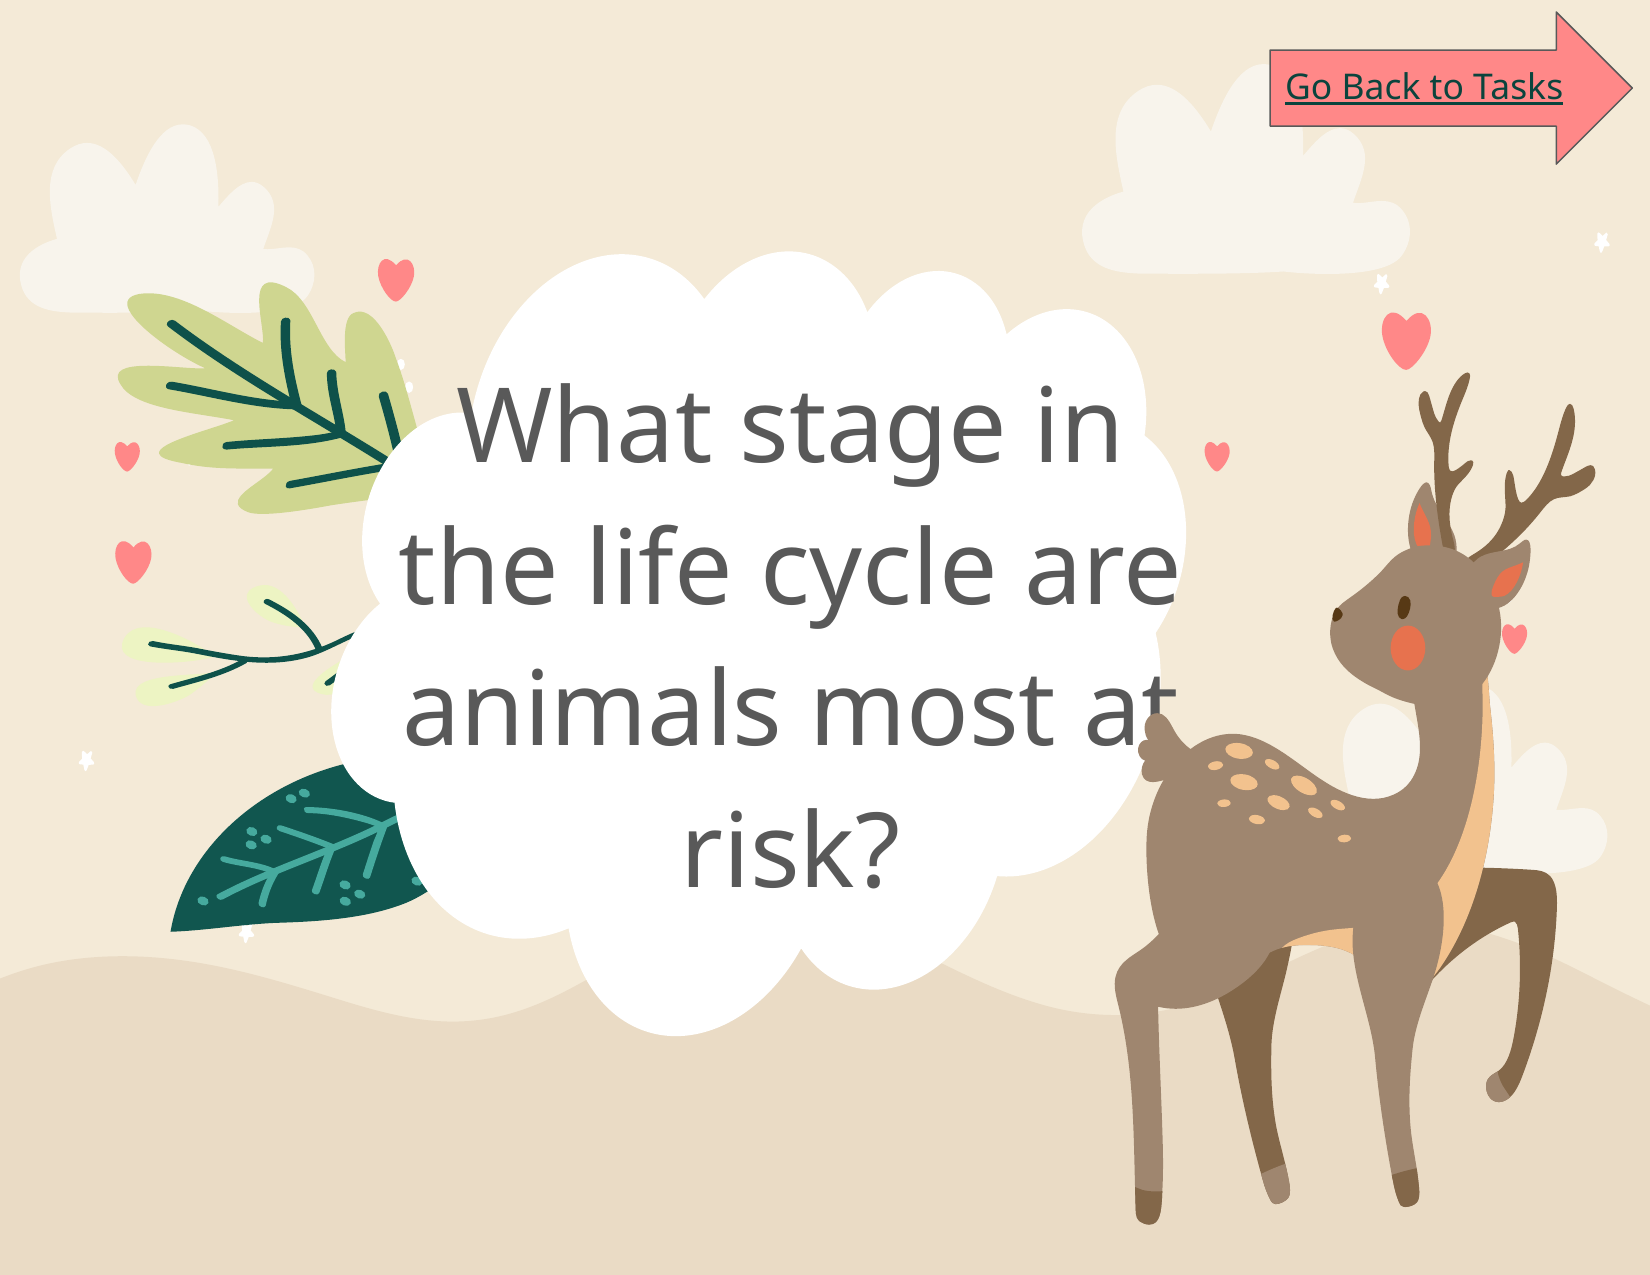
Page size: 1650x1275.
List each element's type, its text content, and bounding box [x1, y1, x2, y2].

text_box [113, 96, 1529, 1177]
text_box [1113, 372, 1598, 1225]
text_box Go Back to Tasks [1270, 11, 1633, 165]
